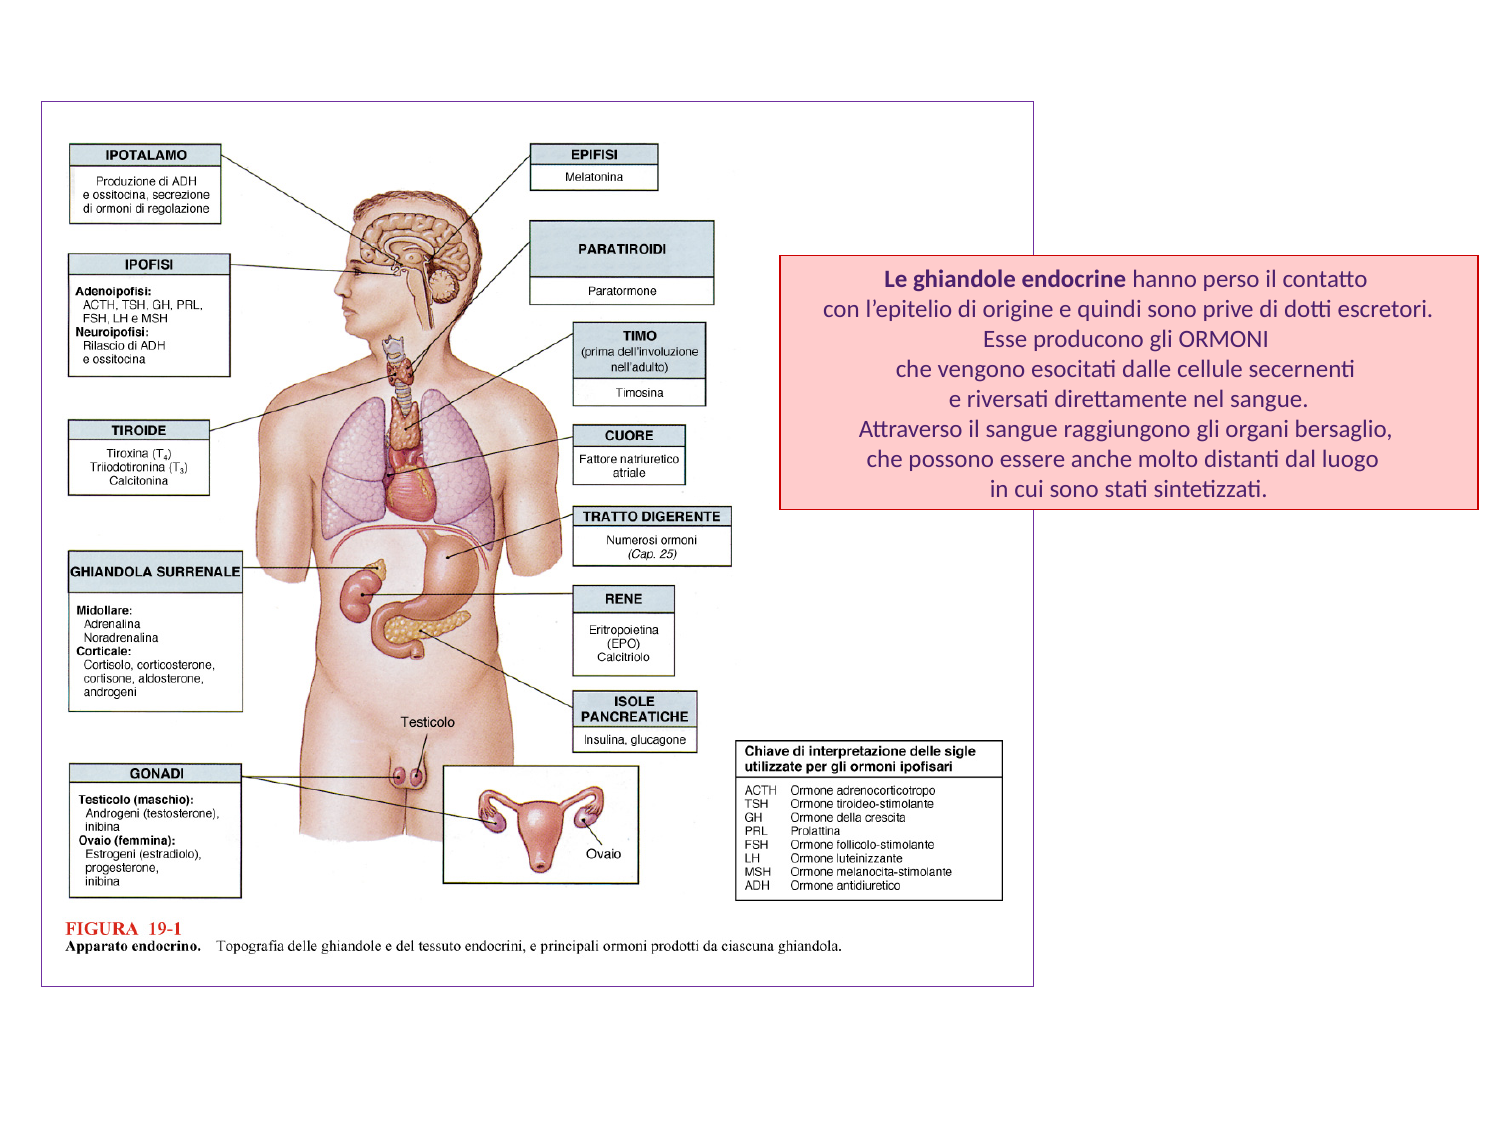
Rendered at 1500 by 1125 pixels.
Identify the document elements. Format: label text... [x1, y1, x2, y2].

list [40, 101, 1035, 987]
text_box Le ghiandole endocrine hanno perso il contatto con l’epitelio di origine e quindi sono prive di dotti escretori. Esse producono gli ORMONI che vengono esocitati dalle cellule secernenti e riversati direttamente nel sangue. Attraverso il sangue raggiungono gli organi bersaglio, che possono essere anche molto distanti dal luogo in cui sono stati sintetizzati. [1040, 255, 1478, 510]
